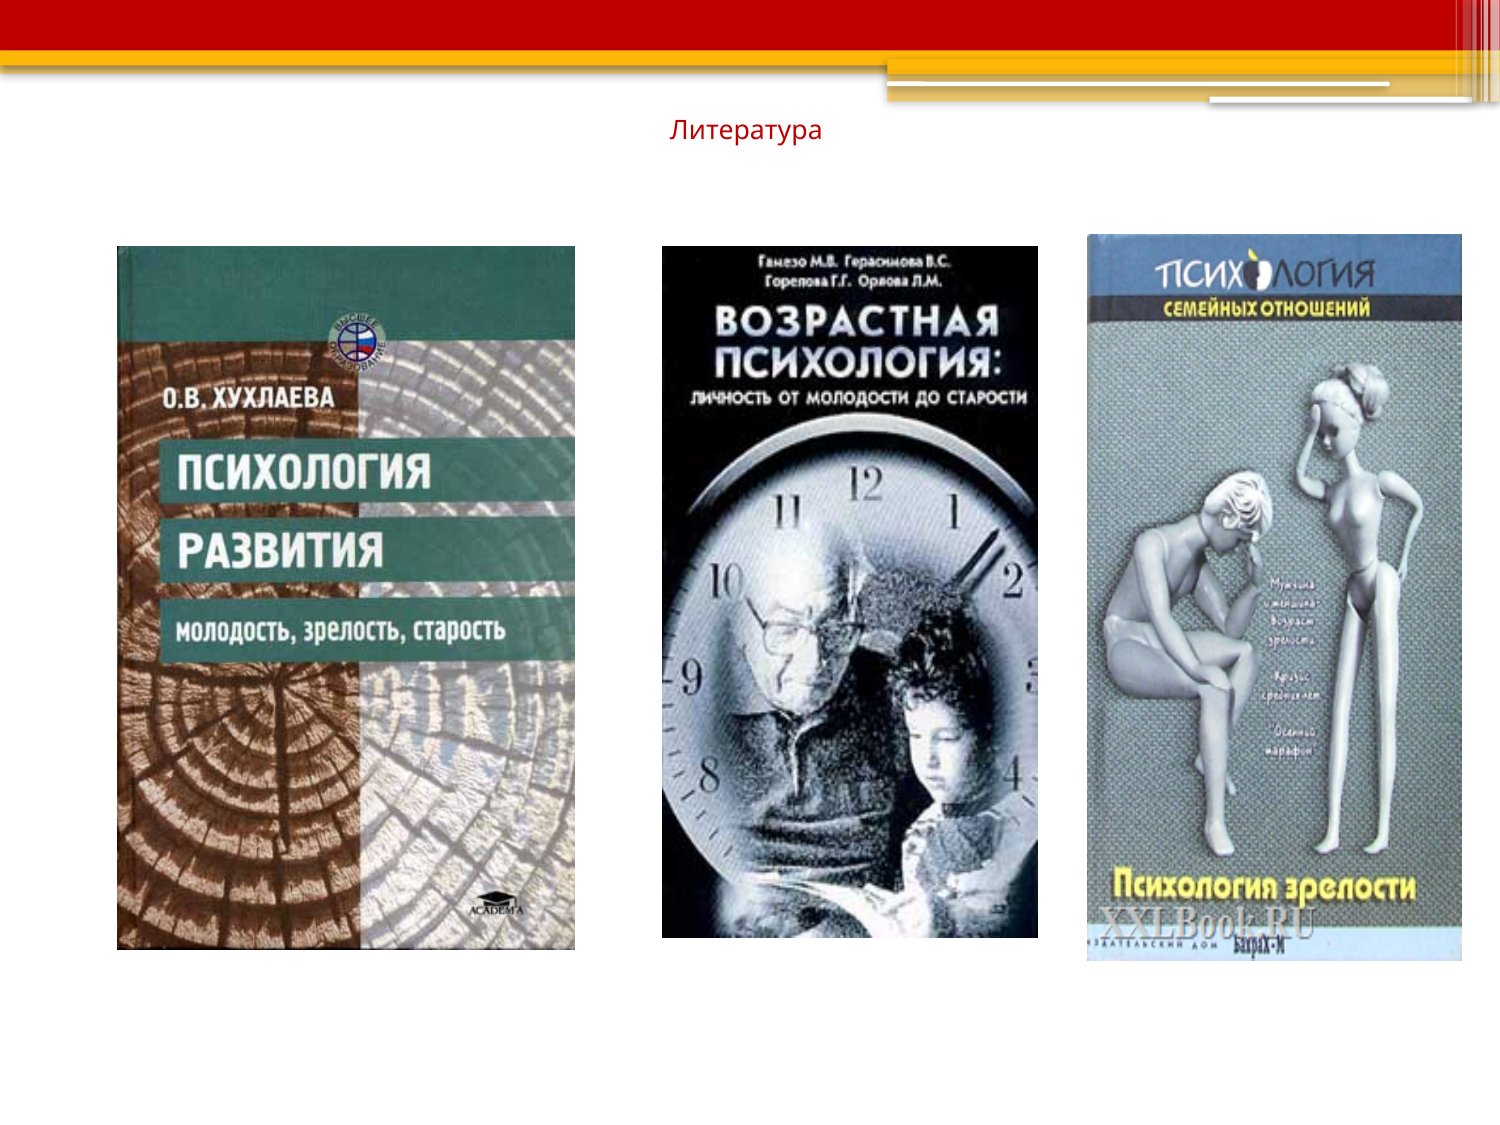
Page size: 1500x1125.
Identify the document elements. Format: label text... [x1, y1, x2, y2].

title Литература [75, 105, 1425, 153]
picture [1087, 234, 1463, 962]
picture [662, 245, 1038, 938]
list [116, 245, 575, 950]
